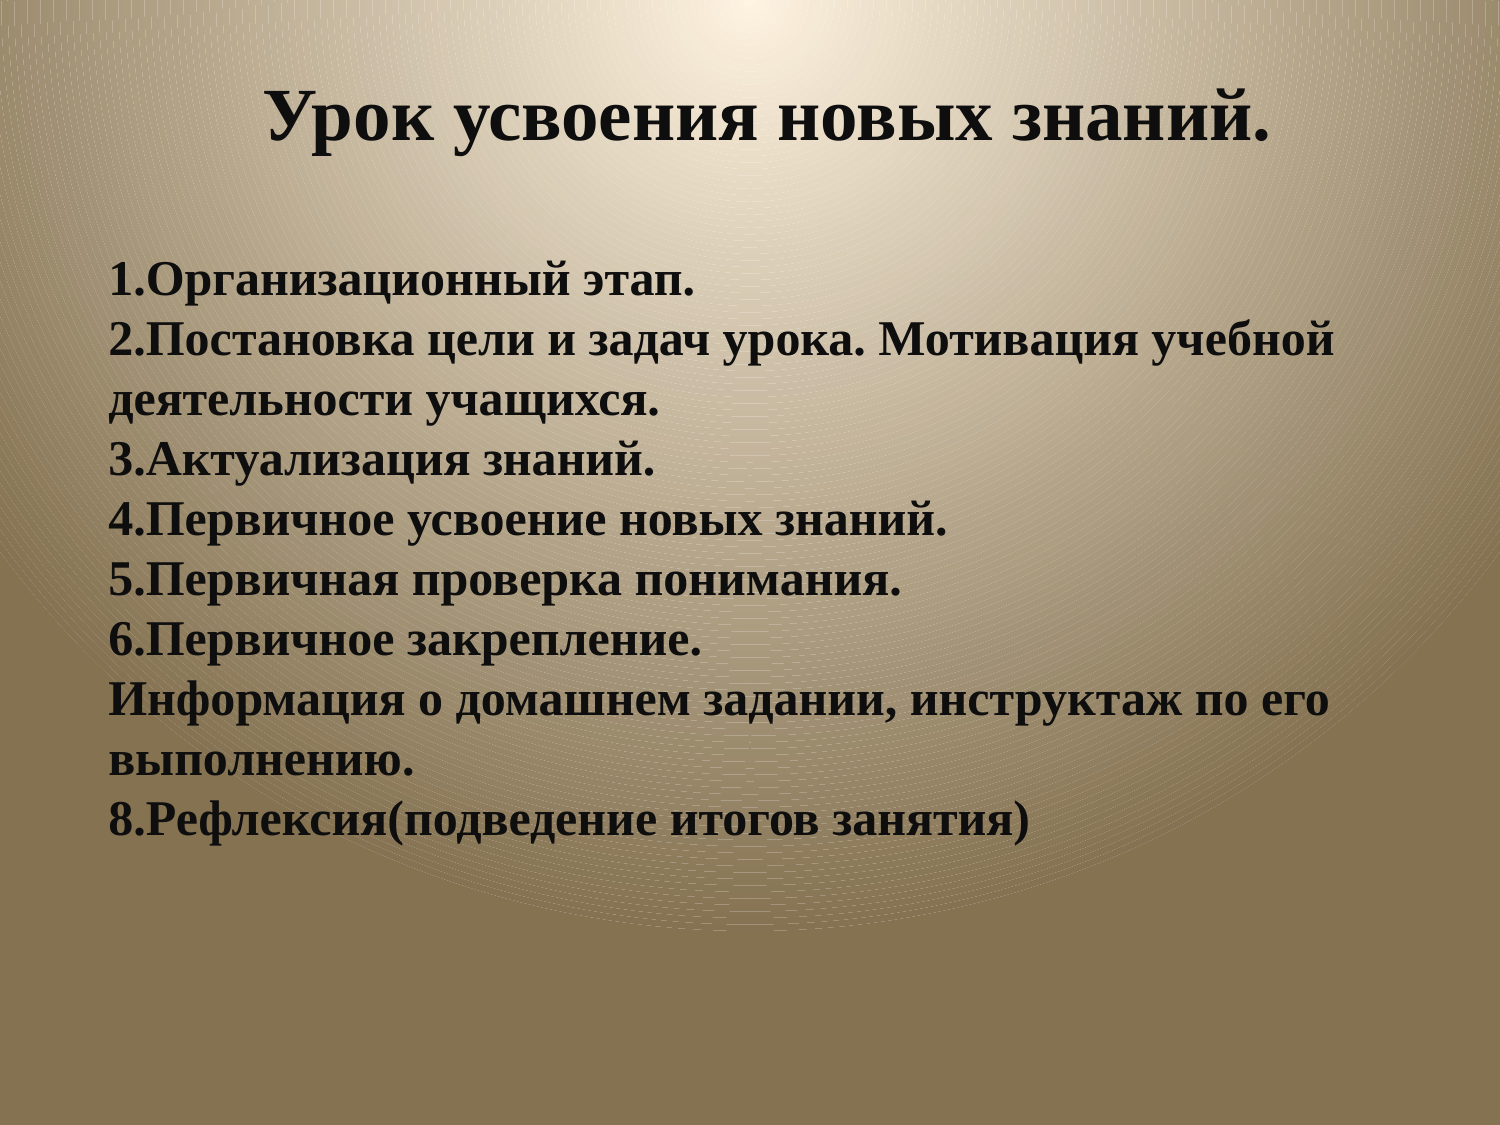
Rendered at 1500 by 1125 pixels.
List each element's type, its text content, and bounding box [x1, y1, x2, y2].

text_box Урок усвоения новых знаний. 1.Организационный этап. 2.Постановка цели и задач урока. Мотивация учебной деятельности учащихся. 3.Актуализация знаний. 4.Первичное усвоение новых знаний. 5.Первичная проверка понимания. 6.Первичное закрепление. Информация о домашнем задании, инструктаж по его выполнению. 8.Рефлексия(подведение итогов занятия) [93, 58, 1442, 854]
